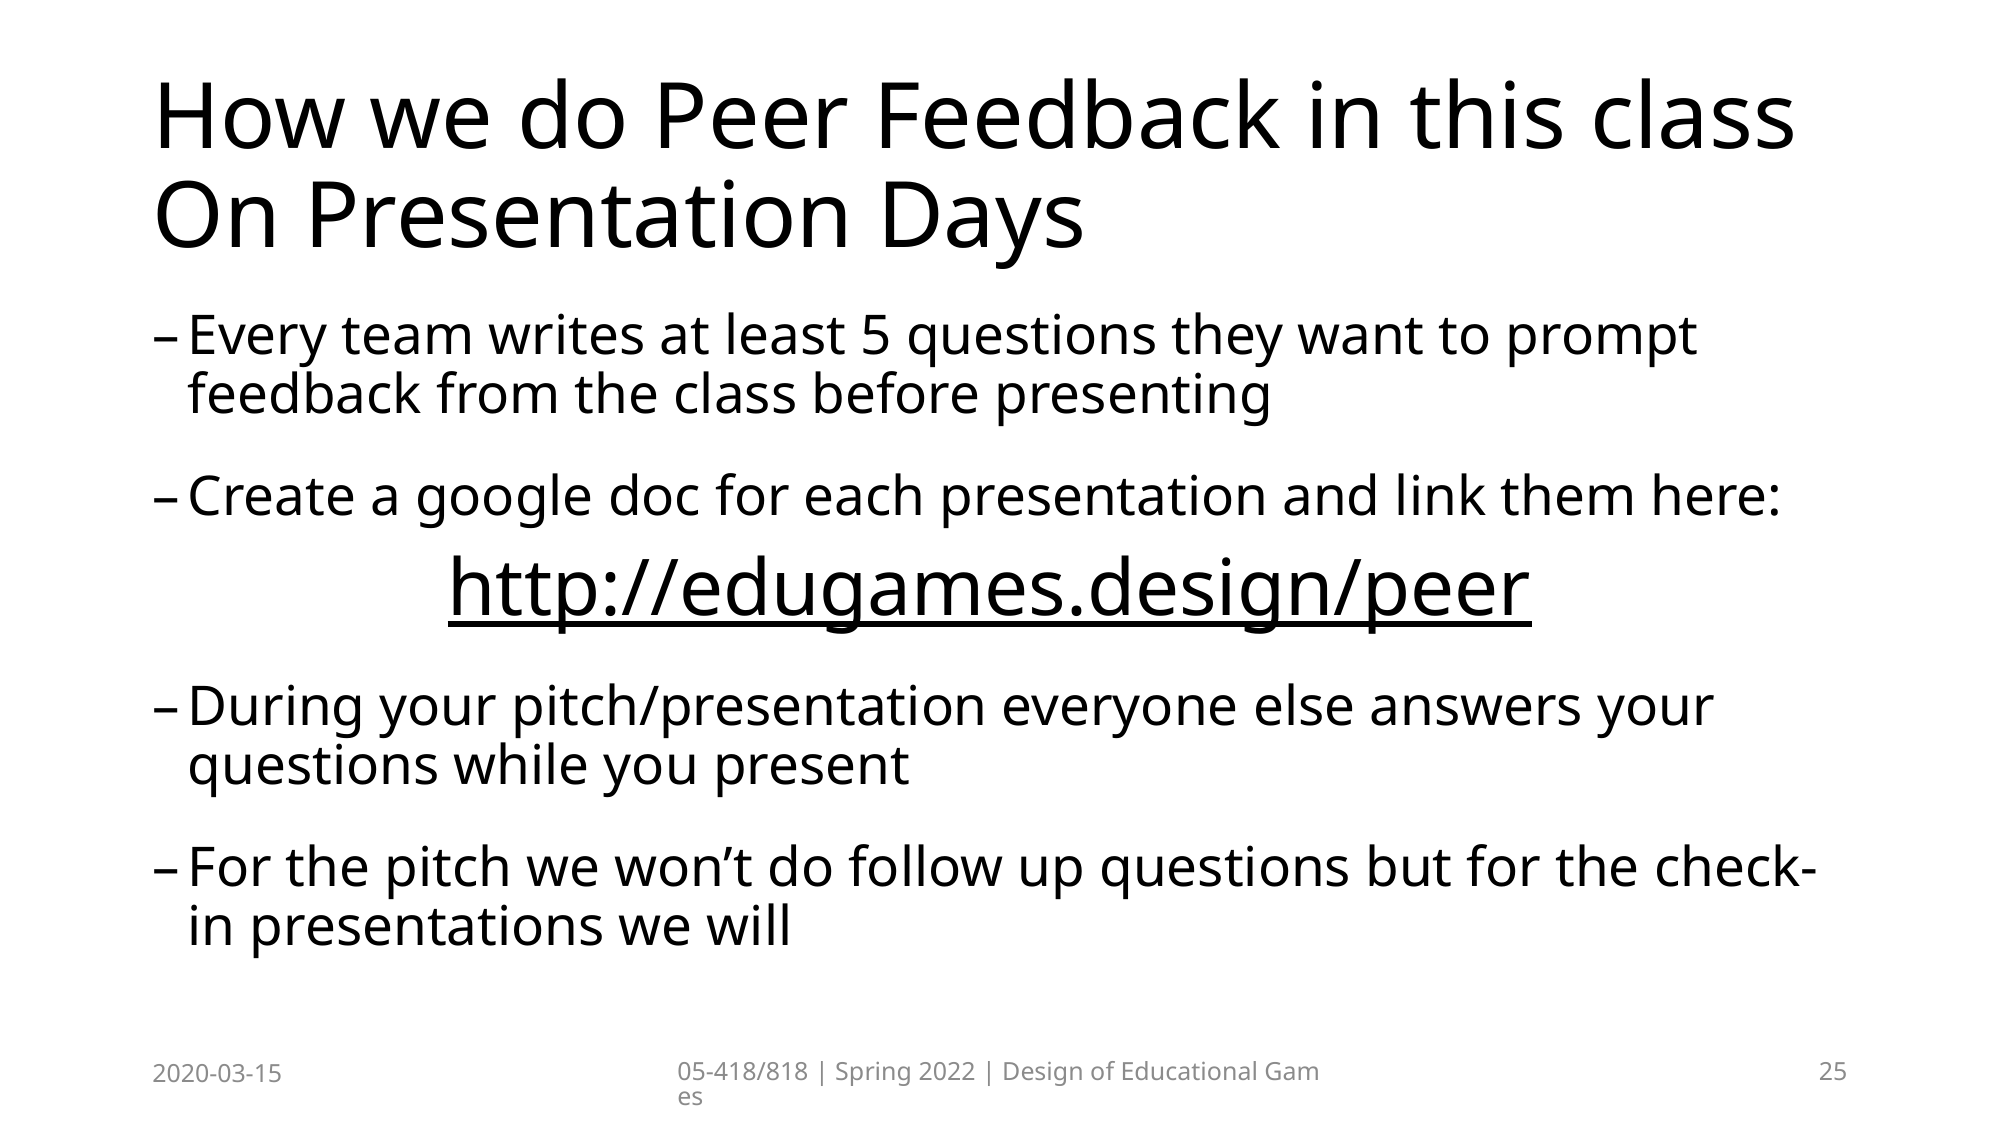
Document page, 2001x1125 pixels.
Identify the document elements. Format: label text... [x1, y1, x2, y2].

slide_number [137, 1042, 588, 1103]
title How we do Peer Feedback in this class On Presentation Days [137, 59, 1863, 278]
slide_number 25 [1412, 1042, 1863, 1103]
footer 05-418/818 | Spring 2022 | Design of Educational Games [662, 1042, 1338, 1103]
list Every team writes at least 5 questions they want to prompt feedback from the class before presenting Create a google doc for each presentation and link them here: http://edugames.design/peer During your pitch/presentation everyone else answers your questions while you present For the pitch we won’t do follow up questions but for the check-in presentations we will [137, 299, 1863, 975]
